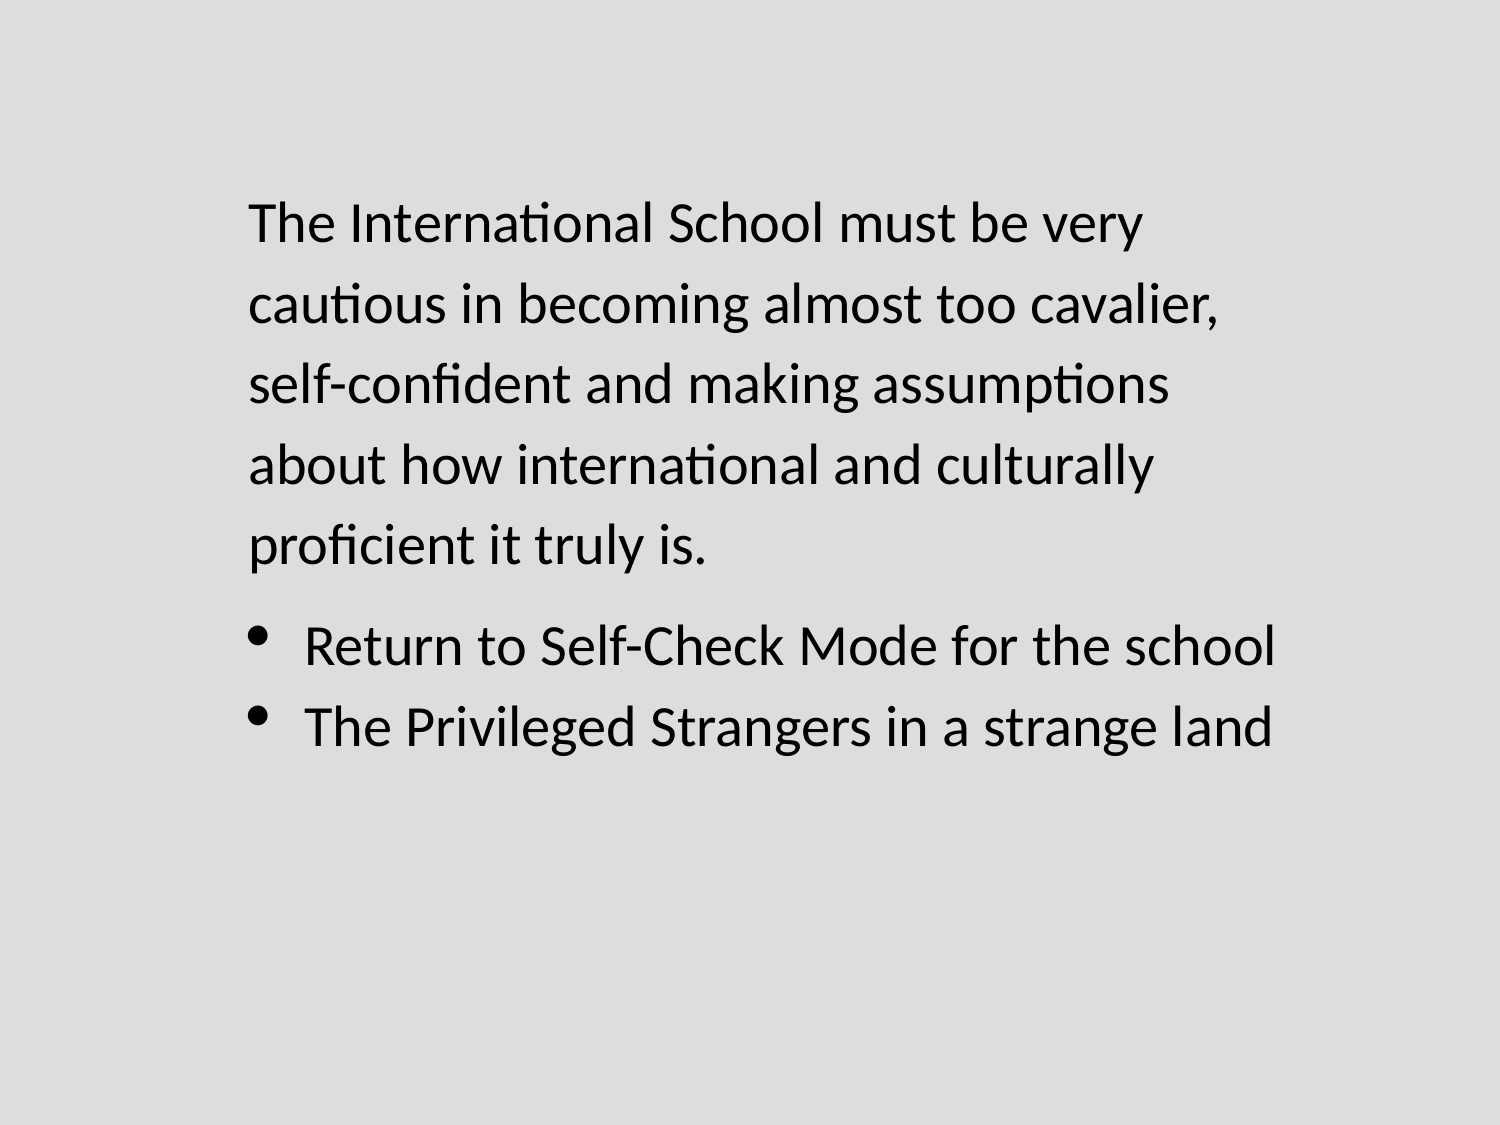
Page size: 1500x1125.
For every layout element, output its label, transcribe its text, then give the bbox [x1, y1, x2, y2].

text_box The International School must be very cautious in becoming almost too cavalier, self-confident and making assumptions about how international and culturally proficient it truly is. Return to Self-Check Mode for the school The Privileged Strangers in a strange land [233, 166, 1322, 766]
